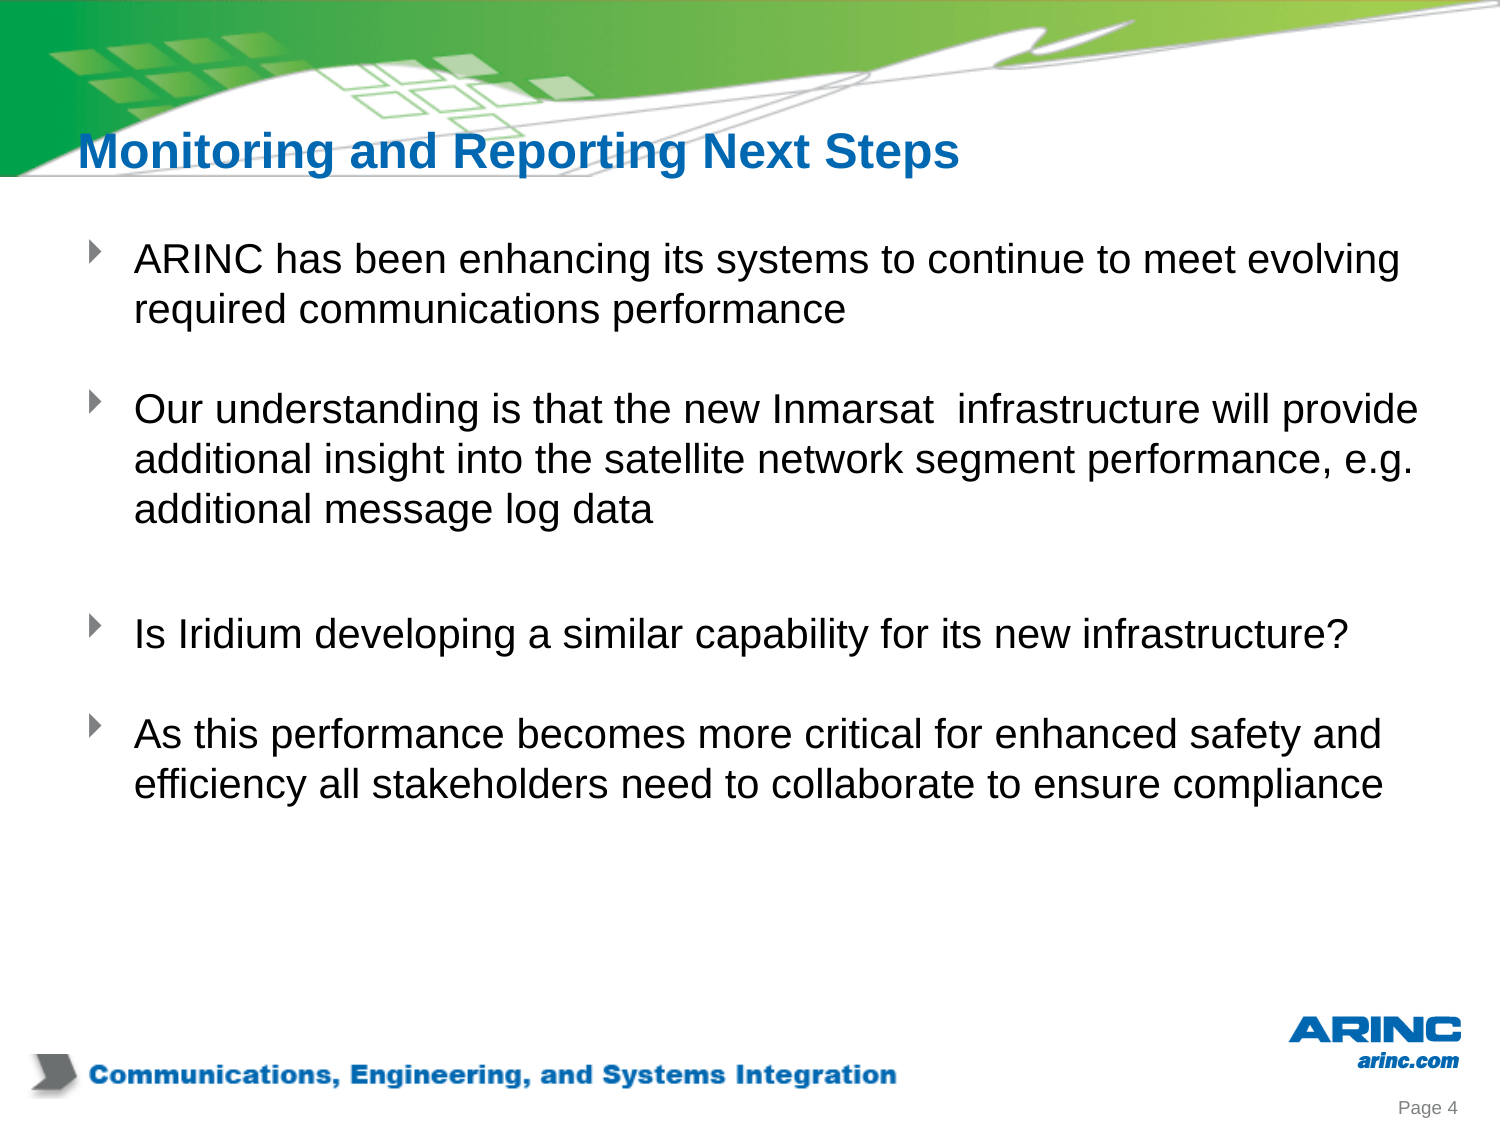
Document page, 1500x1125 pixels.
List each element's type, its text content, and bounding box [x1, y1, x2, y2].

title Monitoring and Reporting Next Steps [62, 110, 1463, 223]
picture [5, 1054, 1067, 1099]
list ARINC has been enhancing its systems to continue to meet evolving required communications performance Our understanding is that the new Inmarsat infrastructure will provide additional insight into the satellite network segment performance, e.g. additional message log data Is Iridium developing a similar capability for its new infrastructure? As this performance becomes more critical for enhanced safety and efficiency all stakeholders need to collaborate to ensure compliance [62, 223, 1463, 1001]
picture [1277, 991, 1500, 1075]
picture [0, 0, 1500, 177]
